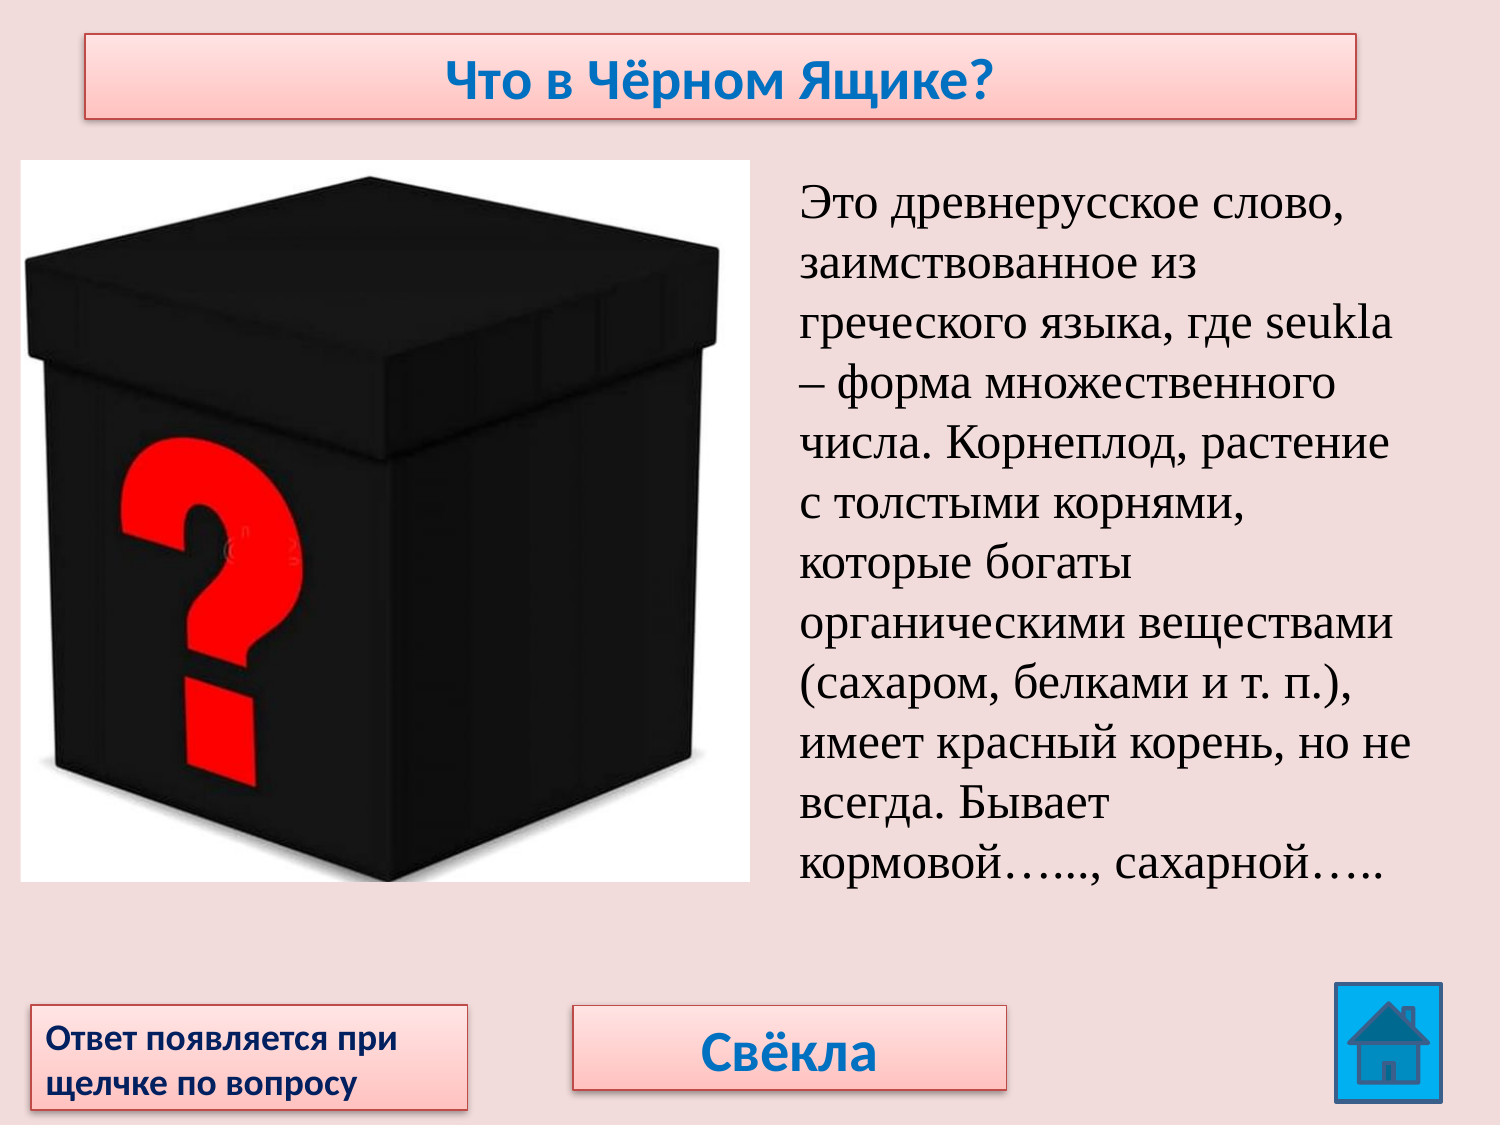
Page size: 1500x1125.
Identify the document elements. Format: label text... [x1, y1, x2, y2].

text_box Ответ появляется при щелчке по вопросу [30, 1004, 468, 1111]
text_box Что в Чёрном Ящике? [84, 33, 1357, 120]
text_box [1334, 982, 1443, 1104]
text_box Свёкла [572, 1005, 1007, 1091]
text_box Это древнерусское слово, заимствованное из греческого языка, где seukla – форма множественного числа. Корнеплод, растение с толстыми корнями, которые богаты органическими веществами (сахаром, белками и т. п.), имеет красный корень, но не всегда. Бывает кормовой…..., сахарной….. [784, 160, 1429, 896]
picture [20, 160, 751, 882]
